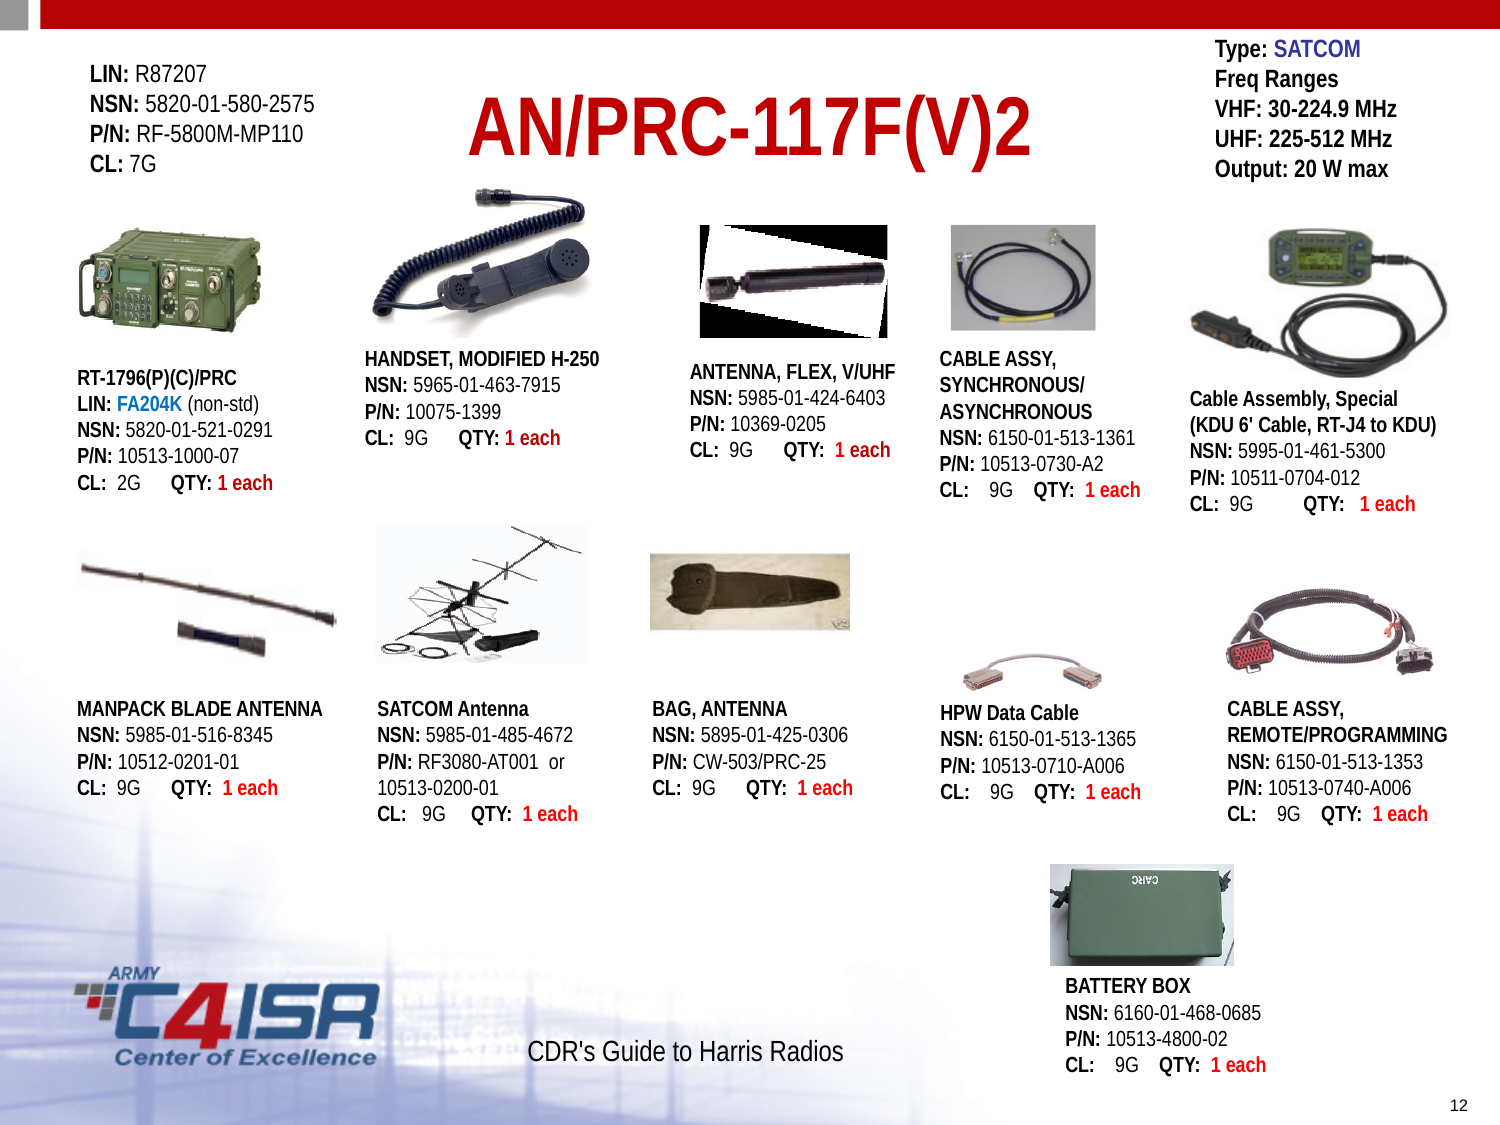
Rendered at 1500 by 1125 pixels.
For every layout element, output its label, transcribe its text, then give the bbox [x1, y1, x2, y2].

text_box LIN: R87207 NSN: 5820-01-580-2575 P/N: RF-5800M-MP110 CL: 7G [74, 49, 332, 185]
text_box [1212, 587, 1476, 836]
title AN/PRC-117F(V)2 [0, 62, 1199, 213]
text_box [62, 549, 357, 836]
slide_number 12 [1133, 1086, 1484, 1125]
picture [74, 224, 263, 335]
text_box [1174, 227, 1463, 526]
picture [0, 520, 1007, 1125]
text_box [637, 524, 888, 809]
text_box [924, 224, 1163, 512]
text_box RT-1796(P)(C)/PRC LIN: FA204K (non-std) NSN: 5820-01-521-0291 P/N: 10513-1000-07 CL: 2G QTY: 1 each [62, 224, 325, 502]
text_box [362, 524, 613, 836]
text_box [1049, 864, 1293, 1113]
footer CDR's Guide to Harris Radios [512, 1024, 988, 1103]
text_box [674, 224, 923, 472]
text_box Type: SATCOM Freq Ranges VHF: 30-224.9 MHz UHF: 225-512 MHz Output: 20 W max [1199, 24, 1500, 220]
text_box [924, 653, 1163, 813]
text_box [349, 174, 626, 459]
